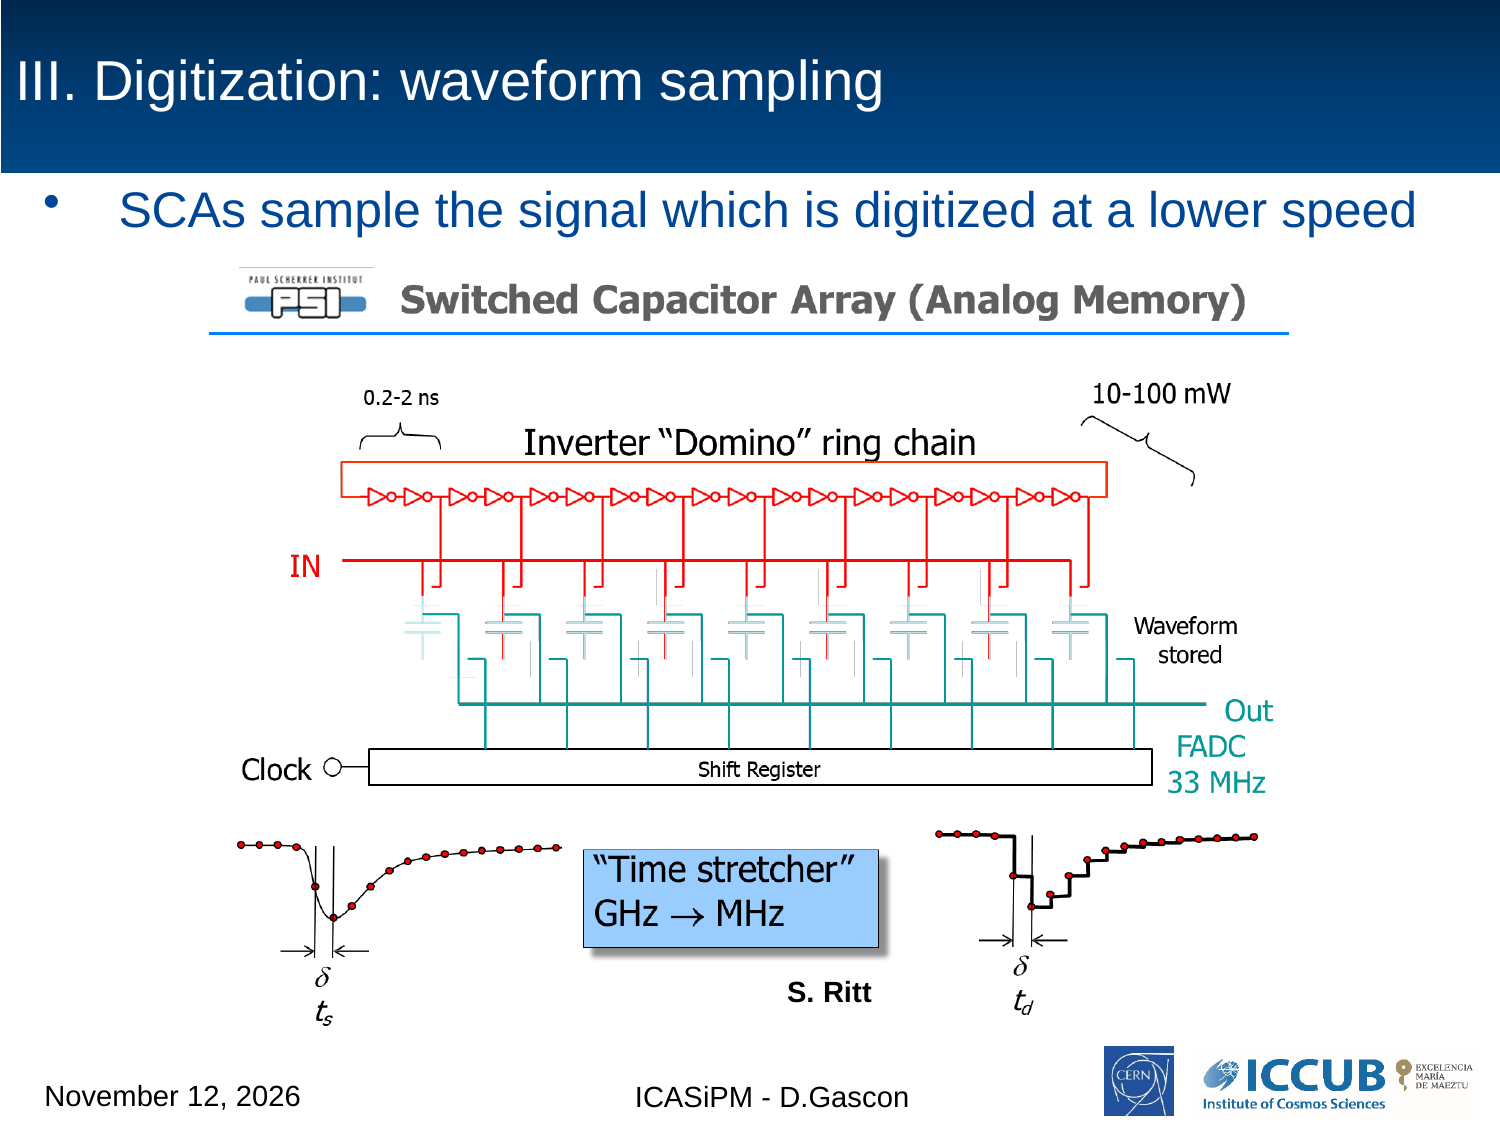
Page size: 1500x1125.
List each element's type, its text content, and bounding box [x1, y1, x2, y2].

picture [209, 262, 1291, 1045]
picture [1193, 1046, 1483, 1121]
picture [1104, 1046, 1174, 1116]
picture [1, 0, 1500, 173]
footer ICASiPM - D.Gascon [534, 1070, 1011, 1116]
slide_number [29, 1069, 343, 1116]
title III. Digitization: waveform sampling [0, 7, 1305, 149]
list SCAs sample the signal which is digitized at a lower speed [0, 170, 1483, 1016]
